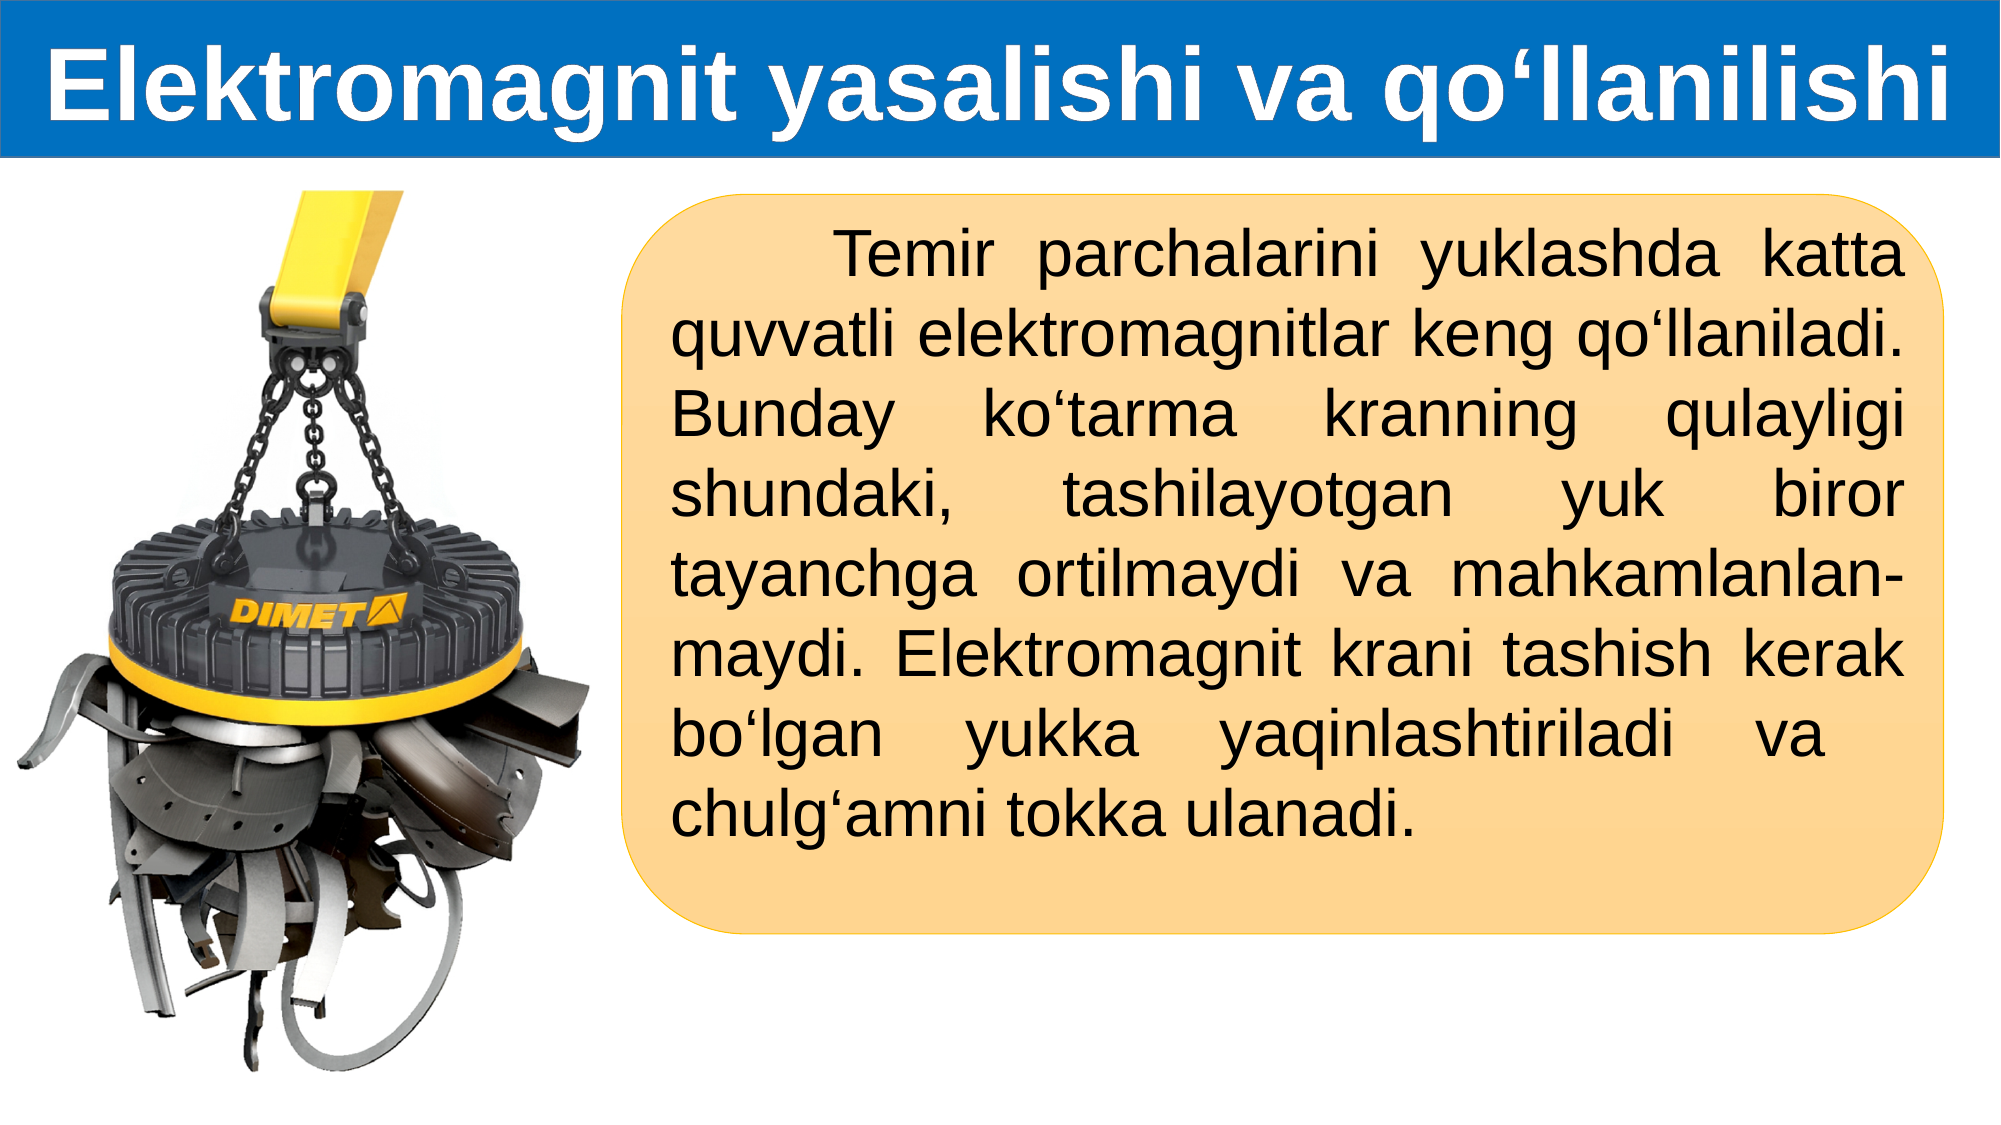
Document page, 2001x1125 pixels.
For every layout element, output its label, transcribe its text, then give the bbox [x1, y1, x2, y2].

picture [5, 190, 596, 1107]
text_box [621, 194, 1944, 934]
text_box Elektromagnit yasalishi va qo‘llanilishi [0, 0, 2000, 158]
